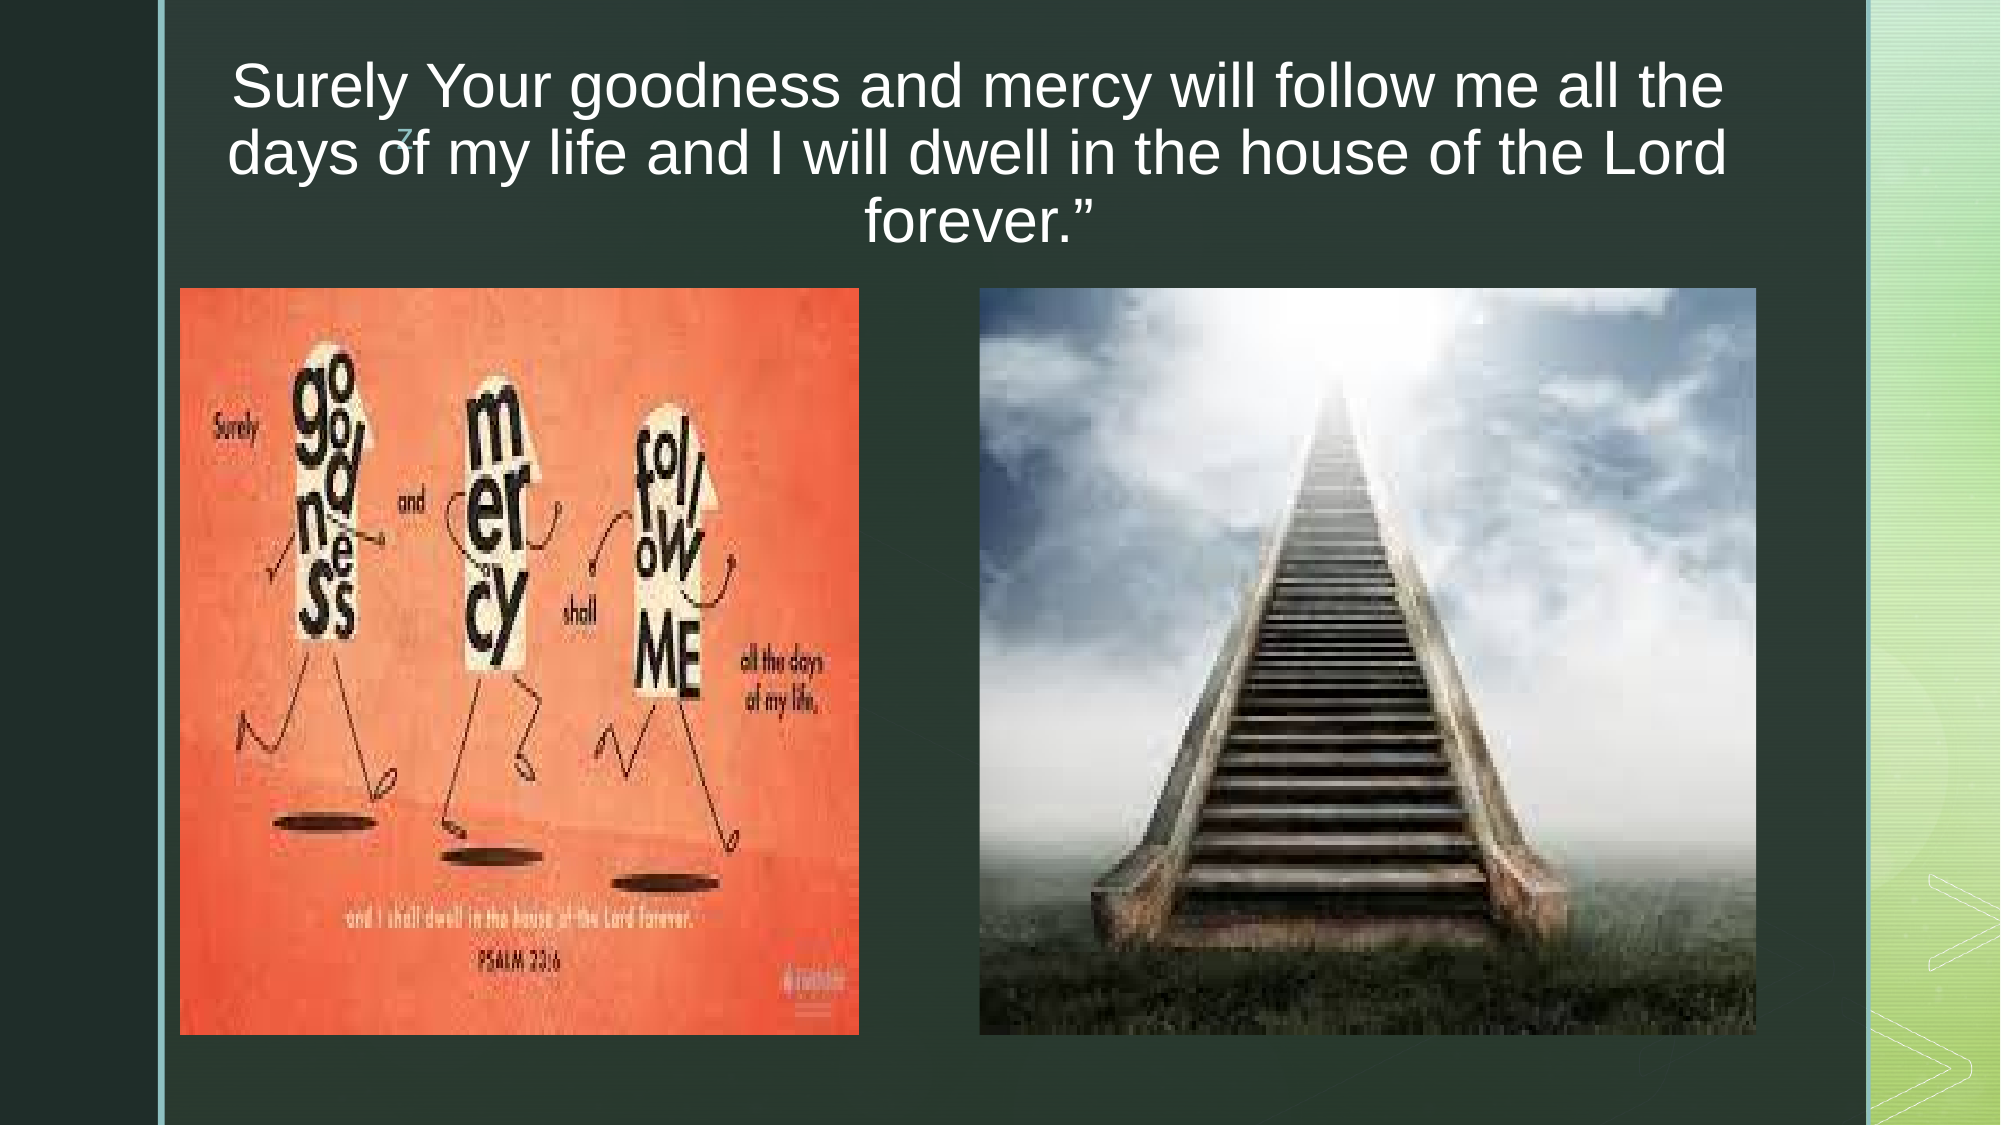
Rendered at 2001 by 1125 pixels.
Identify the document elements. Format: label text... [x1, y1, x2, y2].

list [180, 288, 859, 1035]
picture [1871, 0, 2001, 1125]
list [979, 288, 1757, 1035]
title Surely Your goodness and mercy will follow me all the days of my life and I will dwell in the house of the Lord forever.” [180, 45, 1779, 266]
